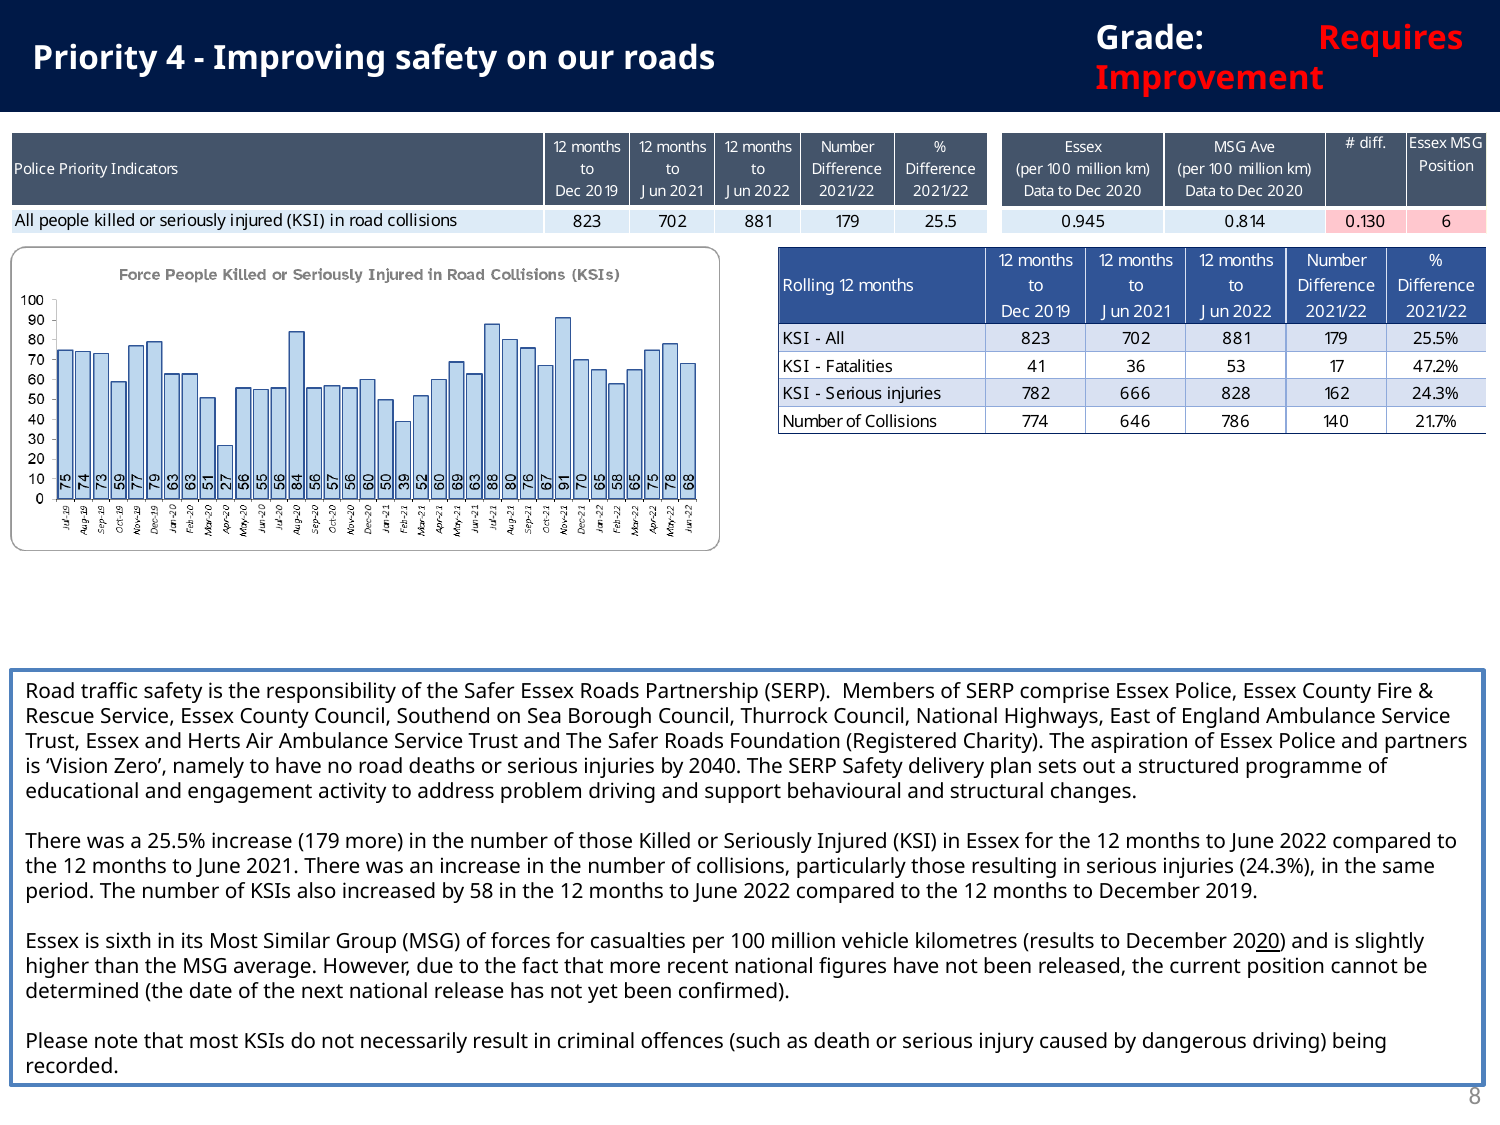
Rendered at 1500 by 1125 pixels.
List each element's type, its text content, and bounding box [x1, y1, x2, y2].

slide_number 8 [1146, 1064, 1497, 1125]
picture [10, 131, 1488, 235]
picture [778, 246, 1488, 435]
text_box [0, 0, 1500, 114]
text_box Priority 4 - Improving safety on our roads [17, 29, 869, 84]
text_box Grade: Requires Improvement [1080, 8, 1483, 104]
picture [10, 246, 720, 552]
text_box Road traffic safety is the responsibility of the Safer Essex Roads Partnership (SERP). Members of SERP comprise Essex Police, Essex County Fire & Rescue Service, Essex County Council, Southend on Sea Borough Council, Thurrock Council, National Highways, East of England Ambulance Service Trust, Essex and Herts Air Ambulance Service Trust and The Safer Roads Foundation (Registered Charity). The aspiration of Essex Police and partners is ‘Vision Zero’, namely to have no road deaths or serious injuries by 2040. The SERP Safety delivery plan sets out a structured programme of educational and engagement activity to address problem driving and support behavioural and structural changes. There was a 25.5% increase (179 more) in the number of those Killed or Seriously Injured (KSI) in Essex for the 12 months to June 2022 compared to the 12 months to June 2021. There was an increase in the number of collisions, particularly those resulting in serious injuries (24.3%), in the same period. The number of KSIs also increased by 58 in the 12 months to June 2022 compared to the 12 months to December 2019. Essex is sixth in its Most Similar Group (MSG) of forces for casualties per 100 million vehicle kilometres (results to December 2020) and is slightly higher than the MSG average. However, due to the fact that more recent national figures have not been released, the current position cannot be determined (the date of the next national release has not yet been confirmed). Please note that most KSIs do not necessarily result in criminal offences (such as death or serious injury caused by dangerous driving) being recorded. [9, 668, 1486, 1087]
